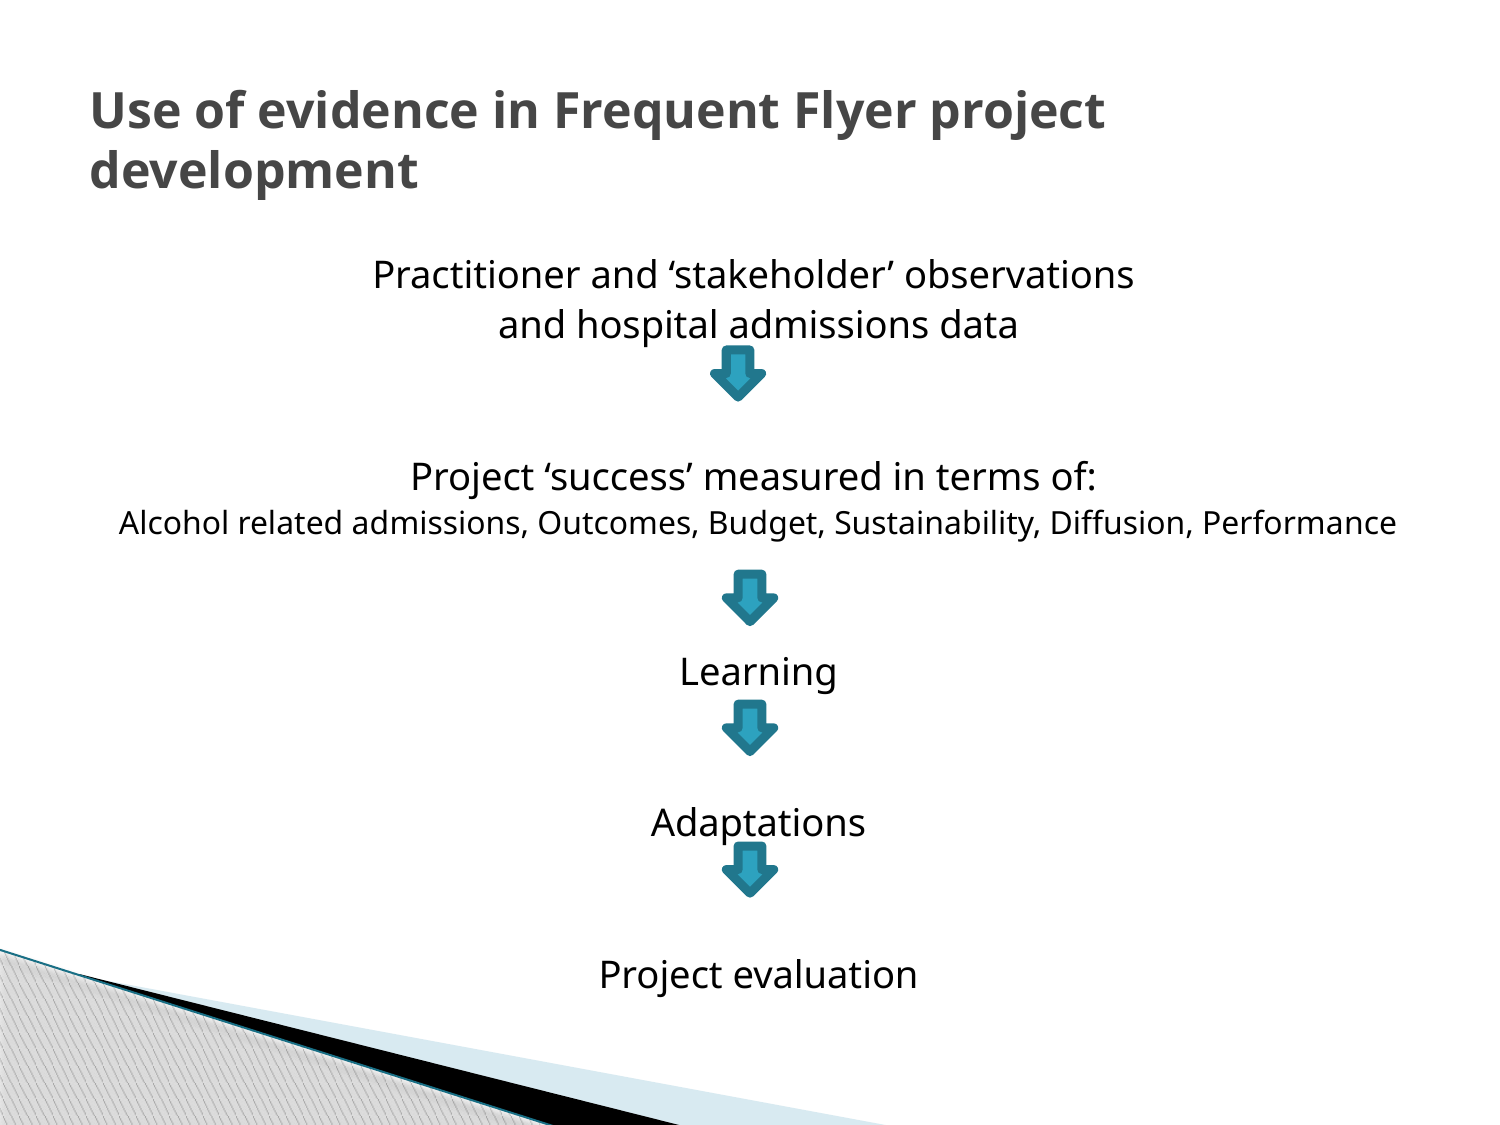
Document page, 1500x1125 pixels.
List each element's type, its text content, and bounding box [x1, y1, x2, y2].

list Practitioner and ‘stakeholder’ observations and hospital admissions data Project ‘success’ measured in terms of: Alcohol related admissions, Outcomes, Budget, Sustainability, Diffusion, Performance Learning Adaptations Project evaluation [74, 242, 1426, 1048]
text_box [721, 841, 779, 898]
title Use of evidence in Frequent Flyer project development [75, 45, 1425, 233]
text_box [721, 699, 779, 757]
text_box [710, 345, 767, 402]
text_box [721, 569, 779, 627]
